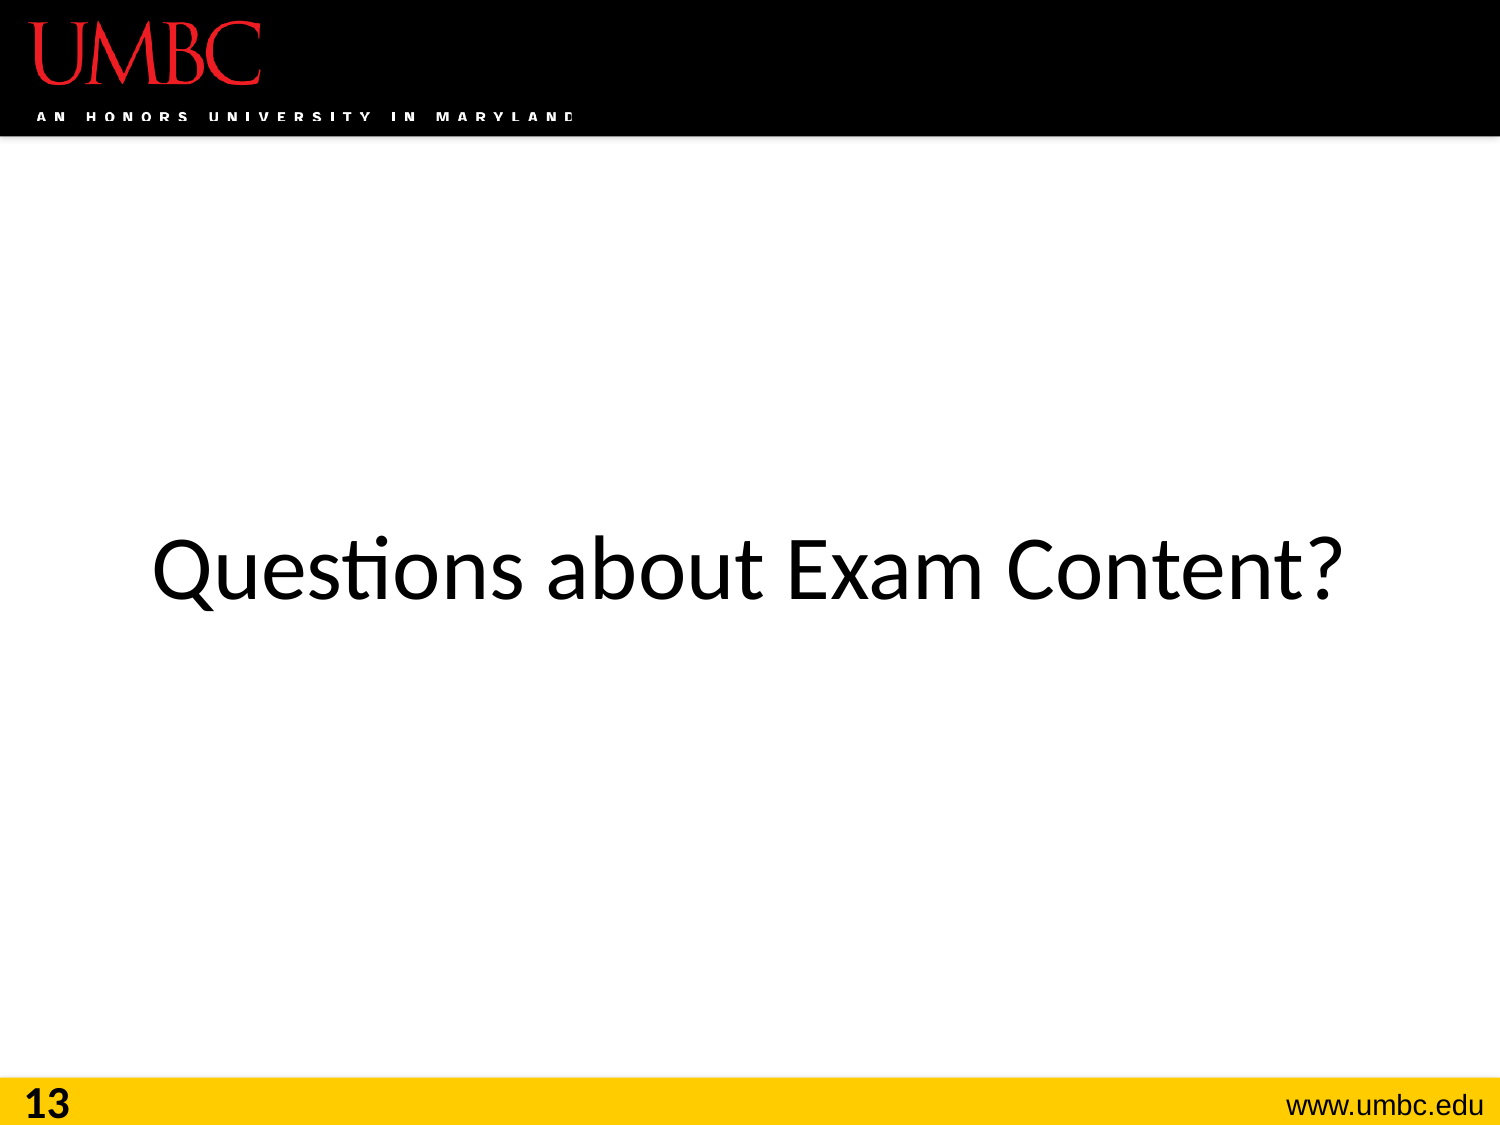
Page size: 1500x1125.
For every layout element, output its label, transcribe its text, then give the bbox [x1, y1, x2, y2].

title Questions about Exam Content? [112, 441, 1388, 683]
slide_number 13 [0, 1065, 94, 1125]
